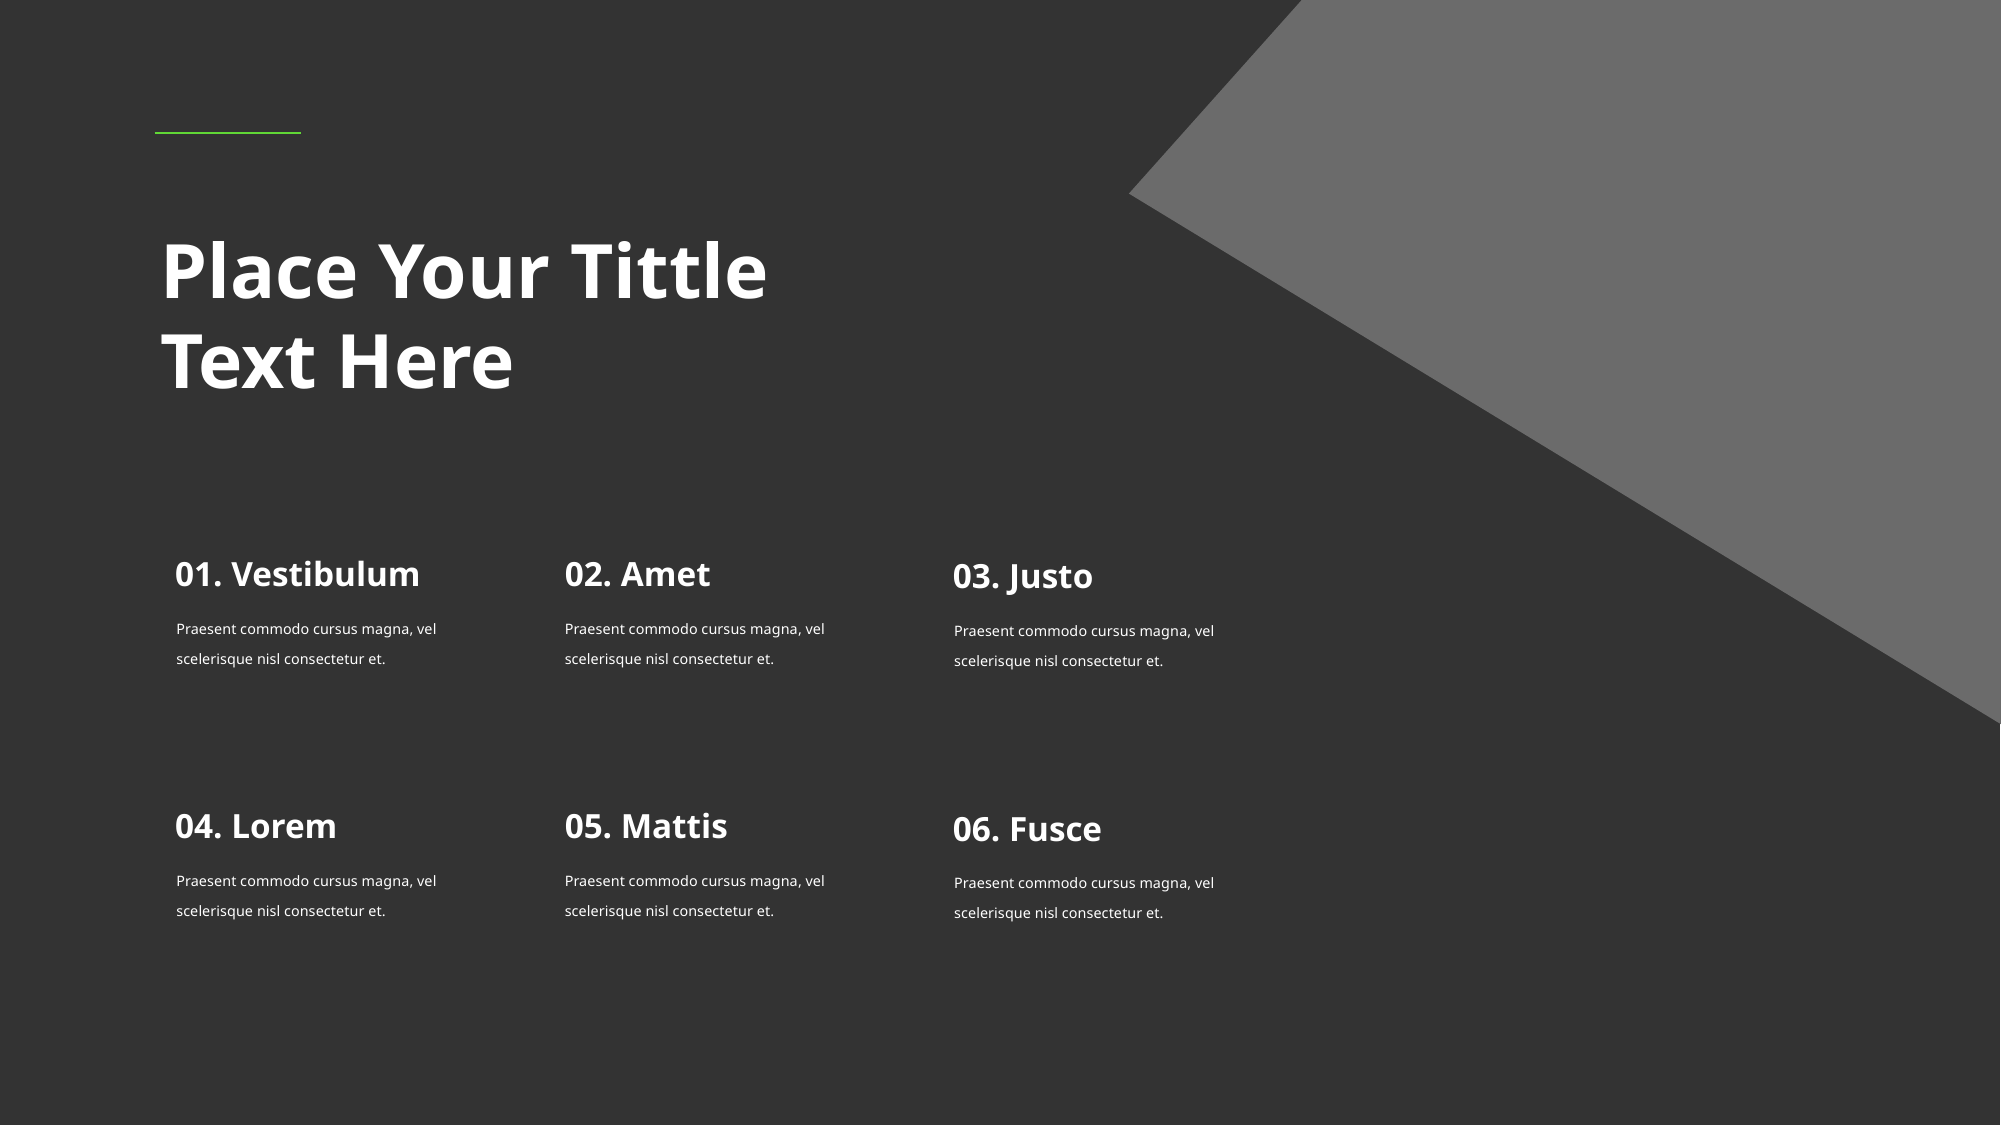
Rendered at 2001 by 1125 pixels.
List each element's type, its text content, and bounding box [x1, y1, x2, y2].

text_box 06. Fusce [947, 801, 1135, 854]
text_box 05. Mattis [558, 799, 743, 851]
text_box 04. Lorem [169, 799, 360, 851]
text_box 03. Justo [947, 549, 1116, 602]
text_box Praesent commodo cursus magna, vel scelerisque nisl consectetur et. [559, 610, 896, 736]
text_box 02. Amet [559, 547, 730, 599]
text_box Praesent commodo cursus magna, vel scelerisque nisl consectetur et. [948, 865, 1286, 990]
text_box Place Your Tittle Text Here [154, 217, 873, 413]
text_box Praesent commodo cursus magna, vel scelerisque nisl consectetur et. [559, 862, 896, 987]
text_box Praesent commodo cursus magna, vel scelerisque nisl consectetur et. [170, 862, 508, 987]
text_box Praesent commodo cursus magna, vel scelerisque nisl consectetur et. [948, 613, 1286, 738]
text_box 01. Vestibulum [169, 547, 437, 599]
picture [1128, 0, 2001, 729]
text_box Praesent commodo cursus magna, vel scelerisque nisl consectetur et. [170, 610, 508, 736]
